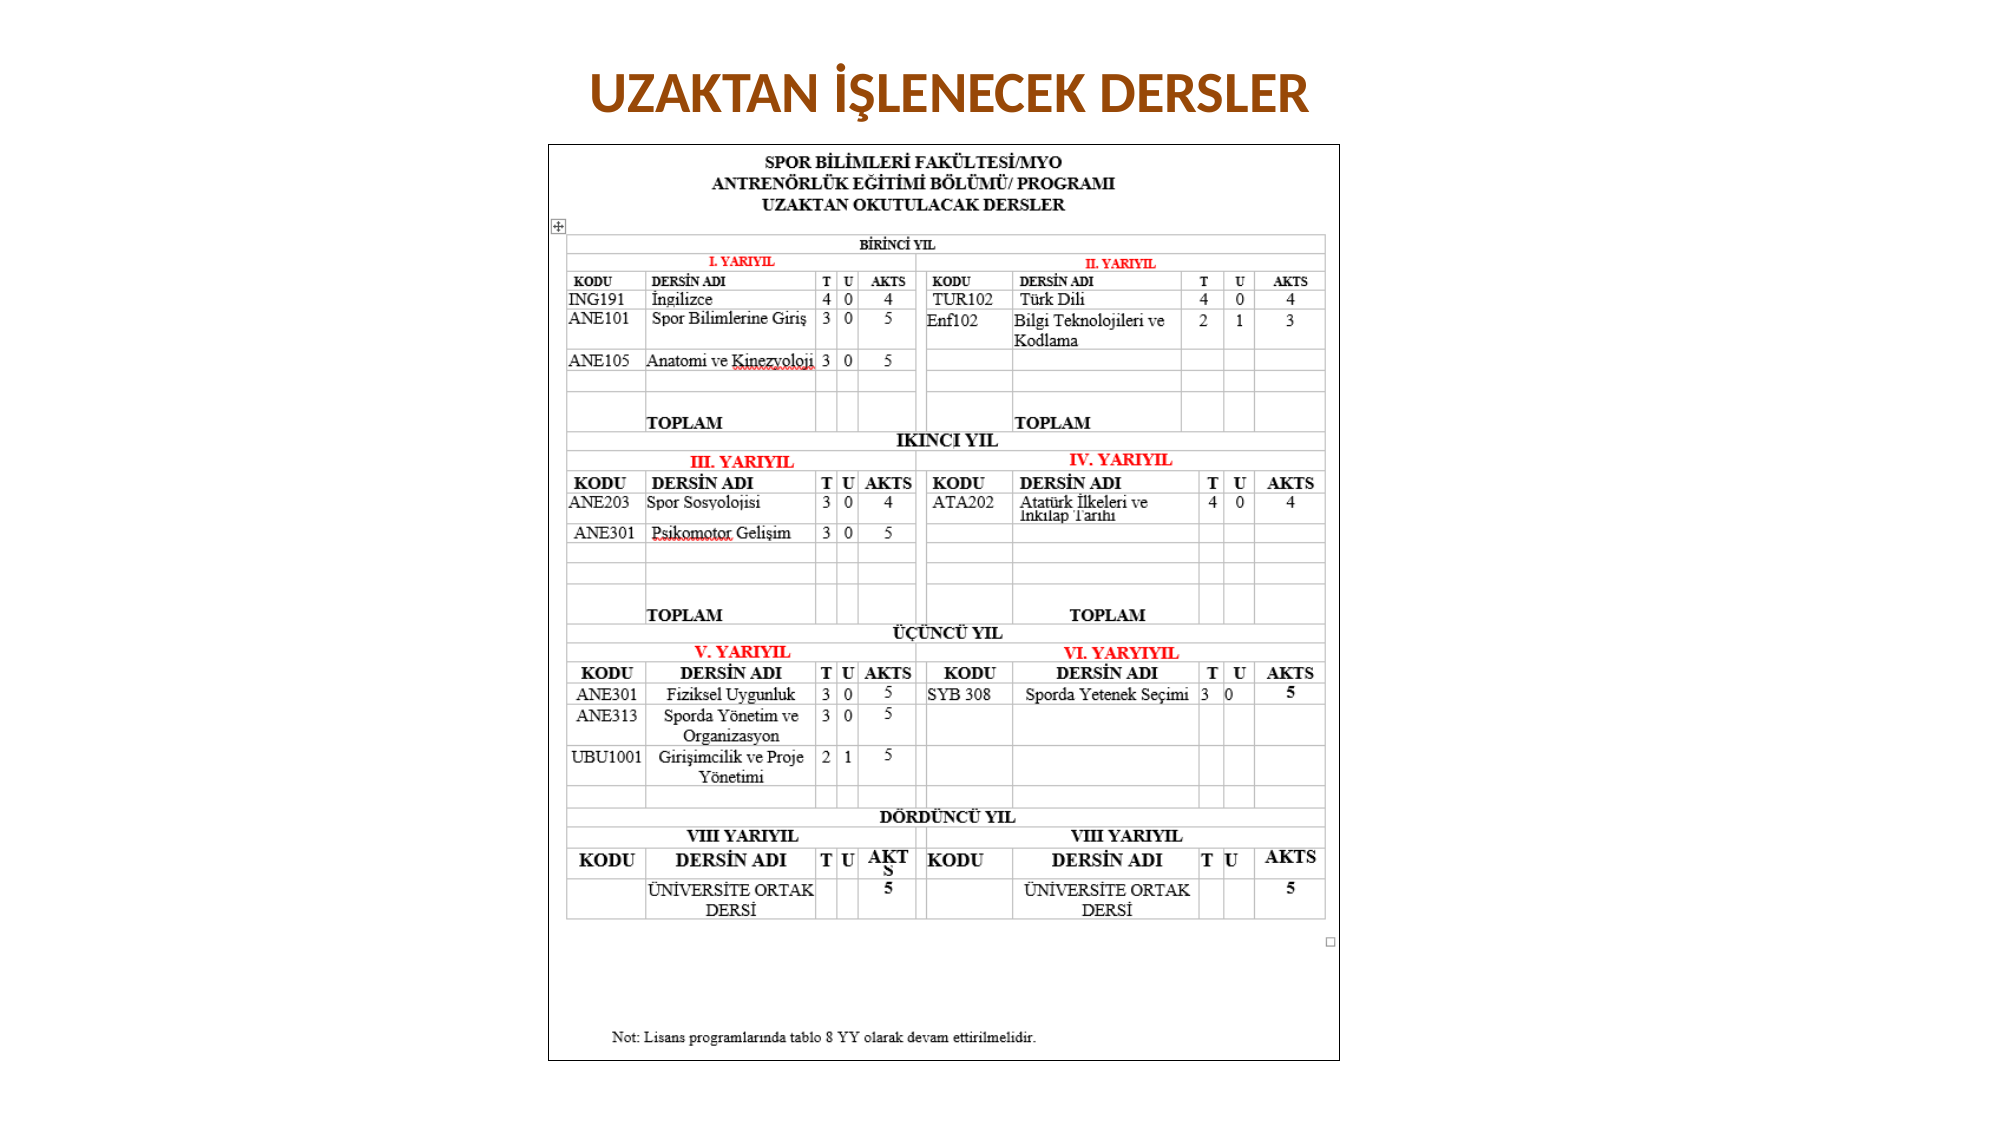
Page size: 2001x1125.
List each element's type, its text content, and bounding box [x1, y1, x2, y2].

picture [548, 144, 1340, 1061]
title UZAKTAN İŞLENECEK DERSLER [87, 16, 1813, 162]
